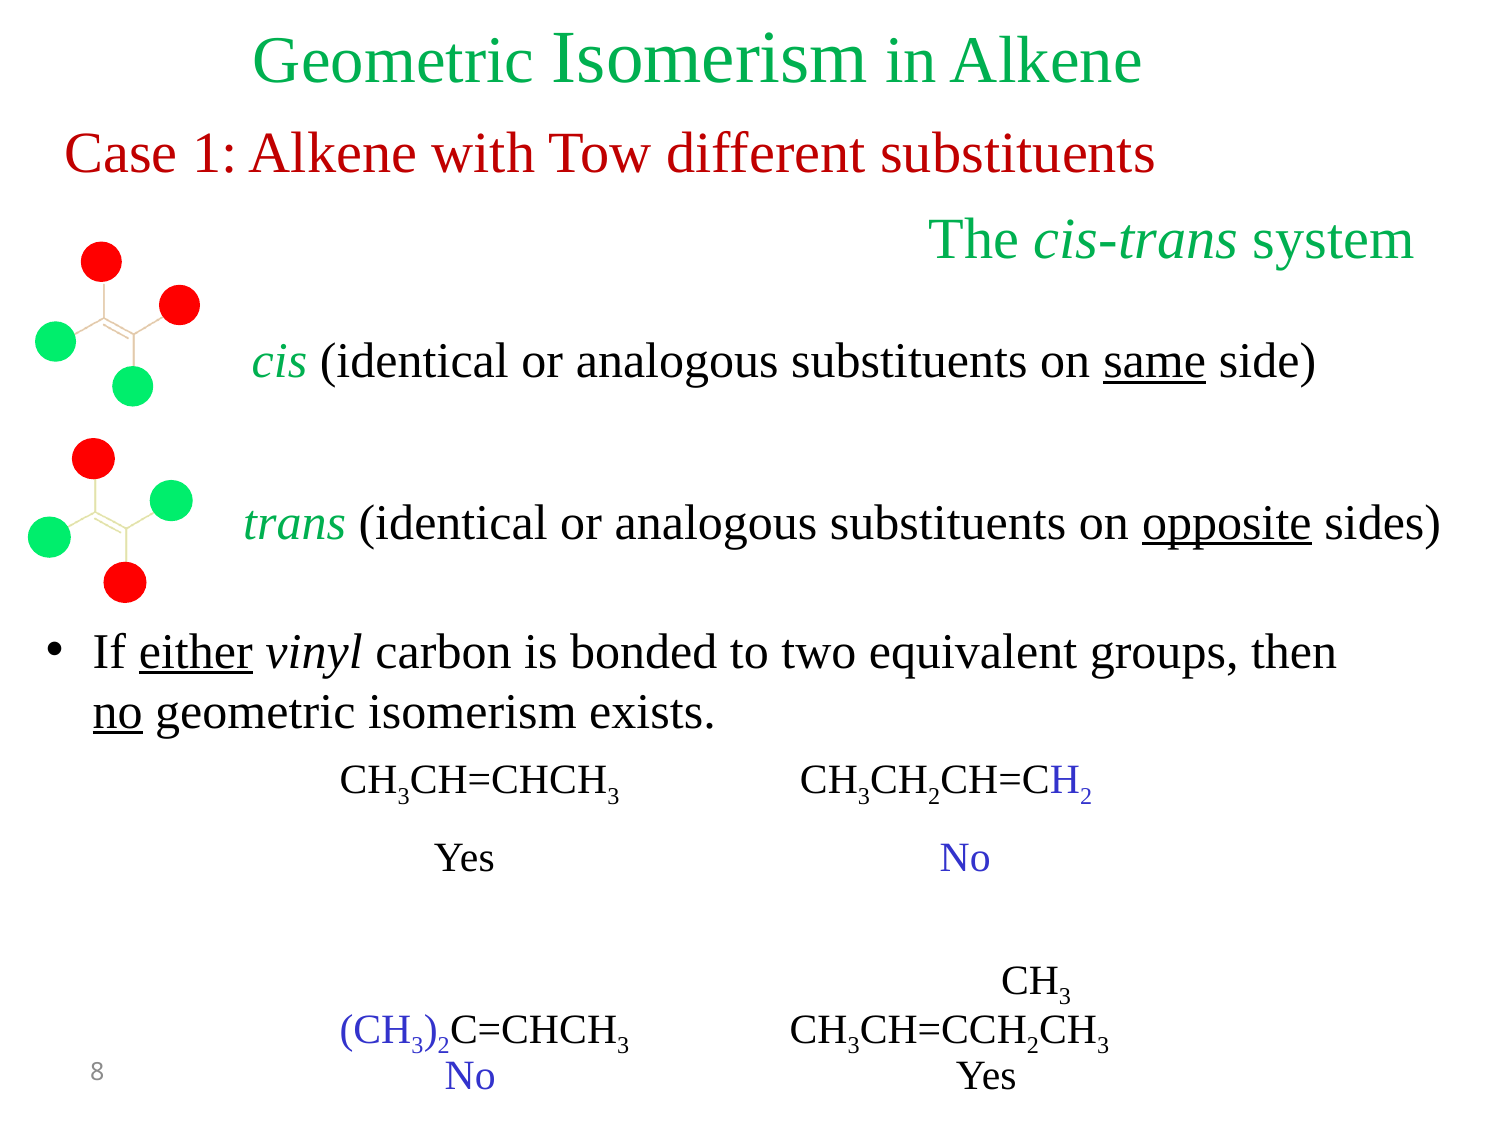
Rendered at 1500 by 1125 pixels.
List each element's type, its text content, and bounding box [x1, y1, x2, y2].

text_box Geometric Isomerism in Alkene [238, 0, 1293, 105]
text_box Case 1: Alkene with Tow different substituents [49, 106, 1172, 192]
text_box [34, 241, 201, 407]
text_box trans (identical or analogous substituents on opposite sides) [228, 466, 1500, 557]
text_box cis (identical or analogous substituents on same side) [236, 305, 1383, 396]
text_box The cis-trans system [913, 193, 1430, 278]
slide_number 8 [75, 1042, 324, 1103]
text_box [27, 437, 193, 604]
text_box If either vinyl carbon is bonded to two equivalent groups, then no geometric isomerism exists. [31, 610, 1410, 746]
text_box CH3CH=CHCH3 CH3CH2CH=CH2 Yes No CH3 (CH3)2C=CHCH3 CH3CH=CCH2CH3 No Yes [324, 744, 1242, 1103]
